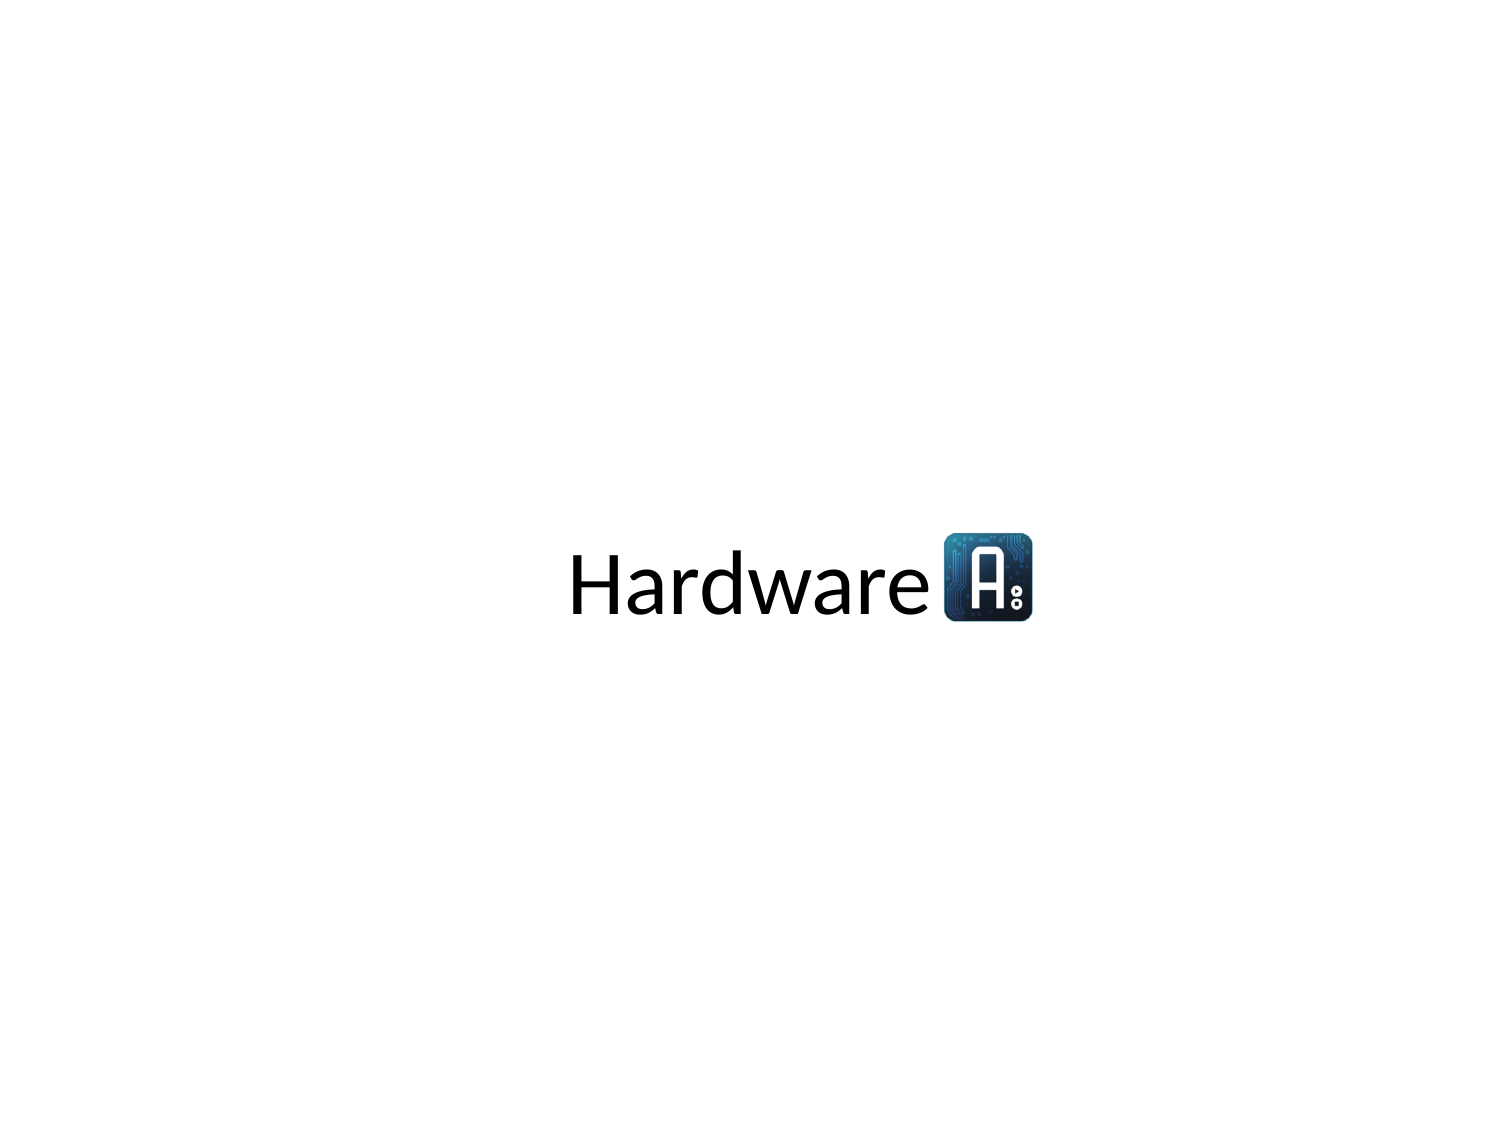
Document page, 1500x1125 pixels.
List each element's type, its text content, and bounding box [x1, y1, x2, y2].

title Hardware [112, 457, 1388, 699]
picture [941, 530, 1035, 624]
